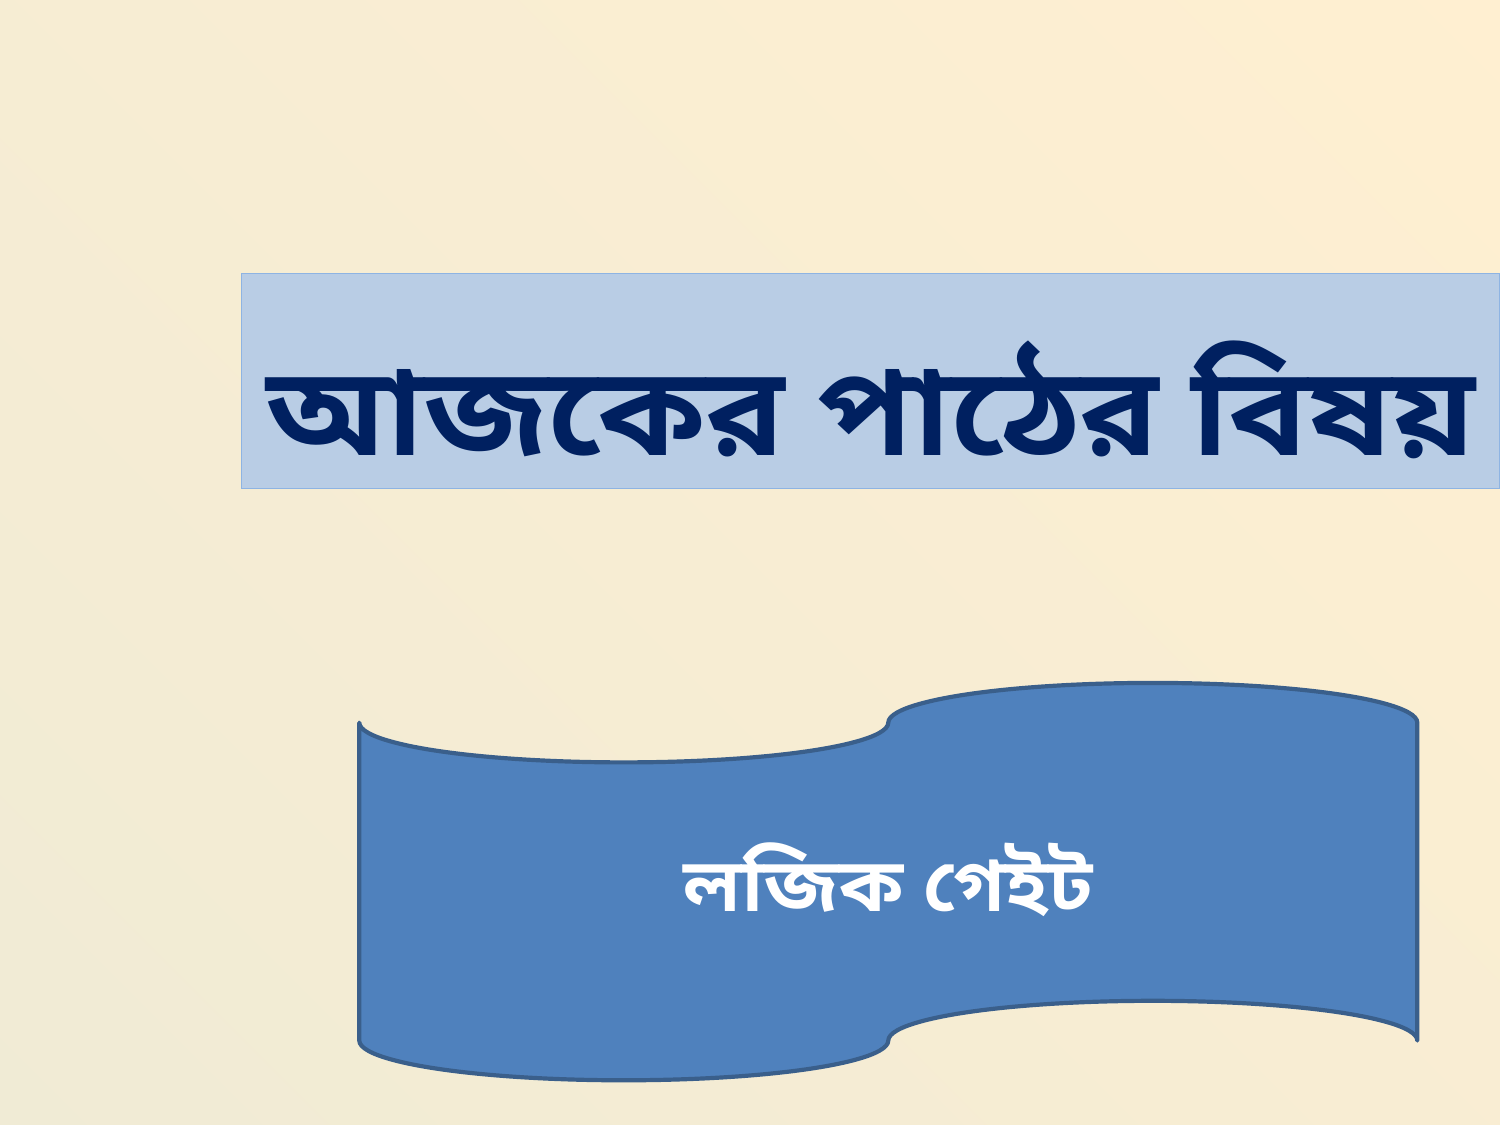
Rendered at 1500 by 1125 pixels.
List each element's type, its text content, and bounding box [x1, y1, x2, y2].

text_box লজিক গেইট [357, 680, 1420, 1083]
text_box আজকের পাঠের বিষয় [241, 273, 1500, 489]
